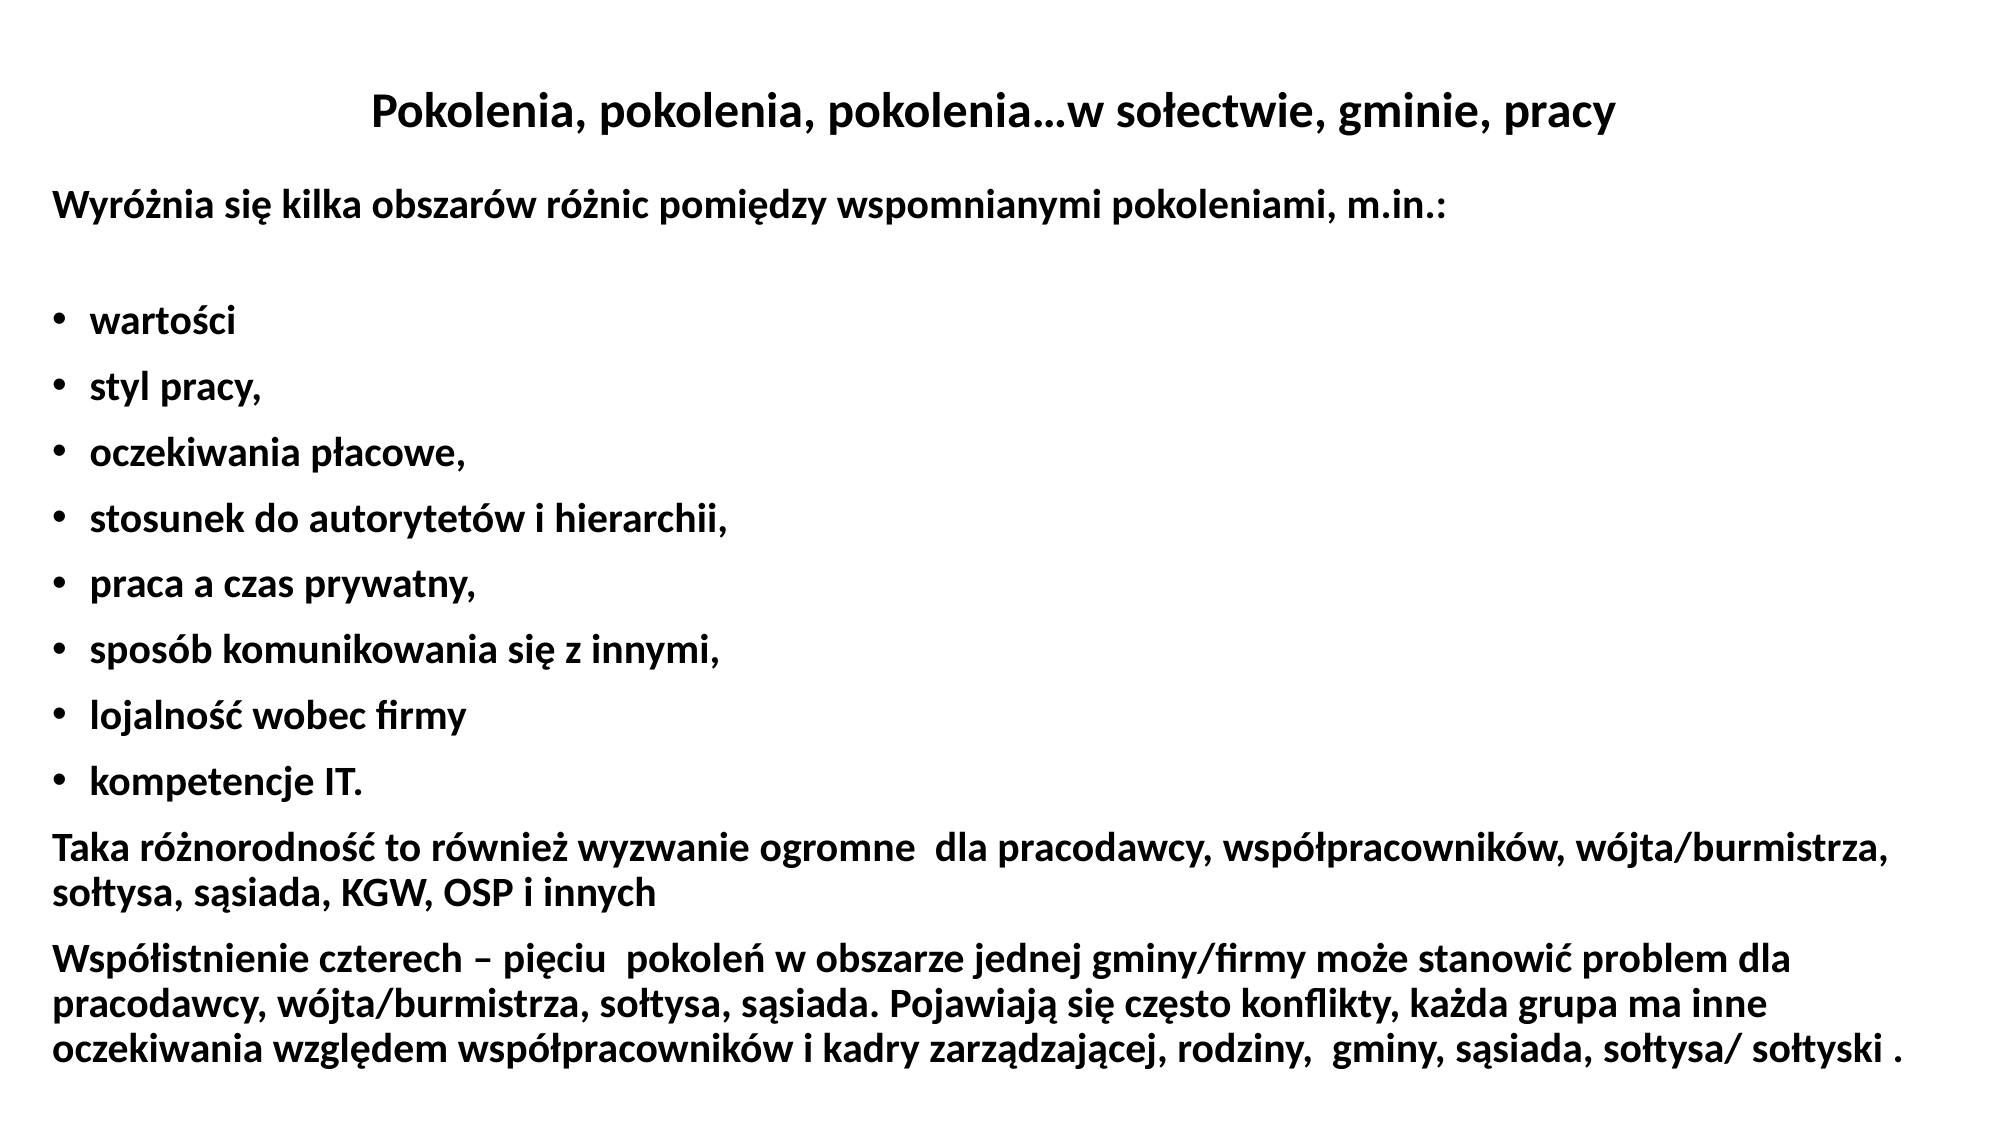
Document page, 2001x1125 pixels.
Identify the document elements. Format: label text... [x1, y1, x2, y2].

list Wyróżnia się kilka obszarów różnic pomiędzy wspomnianymi pokoleniami, m.in.: wartości styl pracy, oczekiwania płacowe, stosunek do autorytetów i hierarchii, praca a czas prywatny, sposób komunikowania się z innymi, lojalność wobec firmy kompetencje IT. Taka różnorodność to również wyzwanie ogromne dla pracodawcy, współpracowników, wójta/burmistrza, sołtysa, sąsiada, KGW, OSP i innych Współistnienie czterech – pięciu pokoleń w obszarze jednej gminy/firmy może stanowić problem dla pracodawcy, wójta/burmistrza, sołtysa, sąsiada. Pojawiają się często konflikty, każda grupa ma inne oczekiwania względem współpracowników i kadry zarządzającej, rodziny, gminy, sąsiada, sołtysa/ sołtyski . [37, 175, 1960, 1014]
title Pokolenia, pokolenia, pokolenia…w sołectwie, gminie, pracy [137, 59, 1863, 164]
